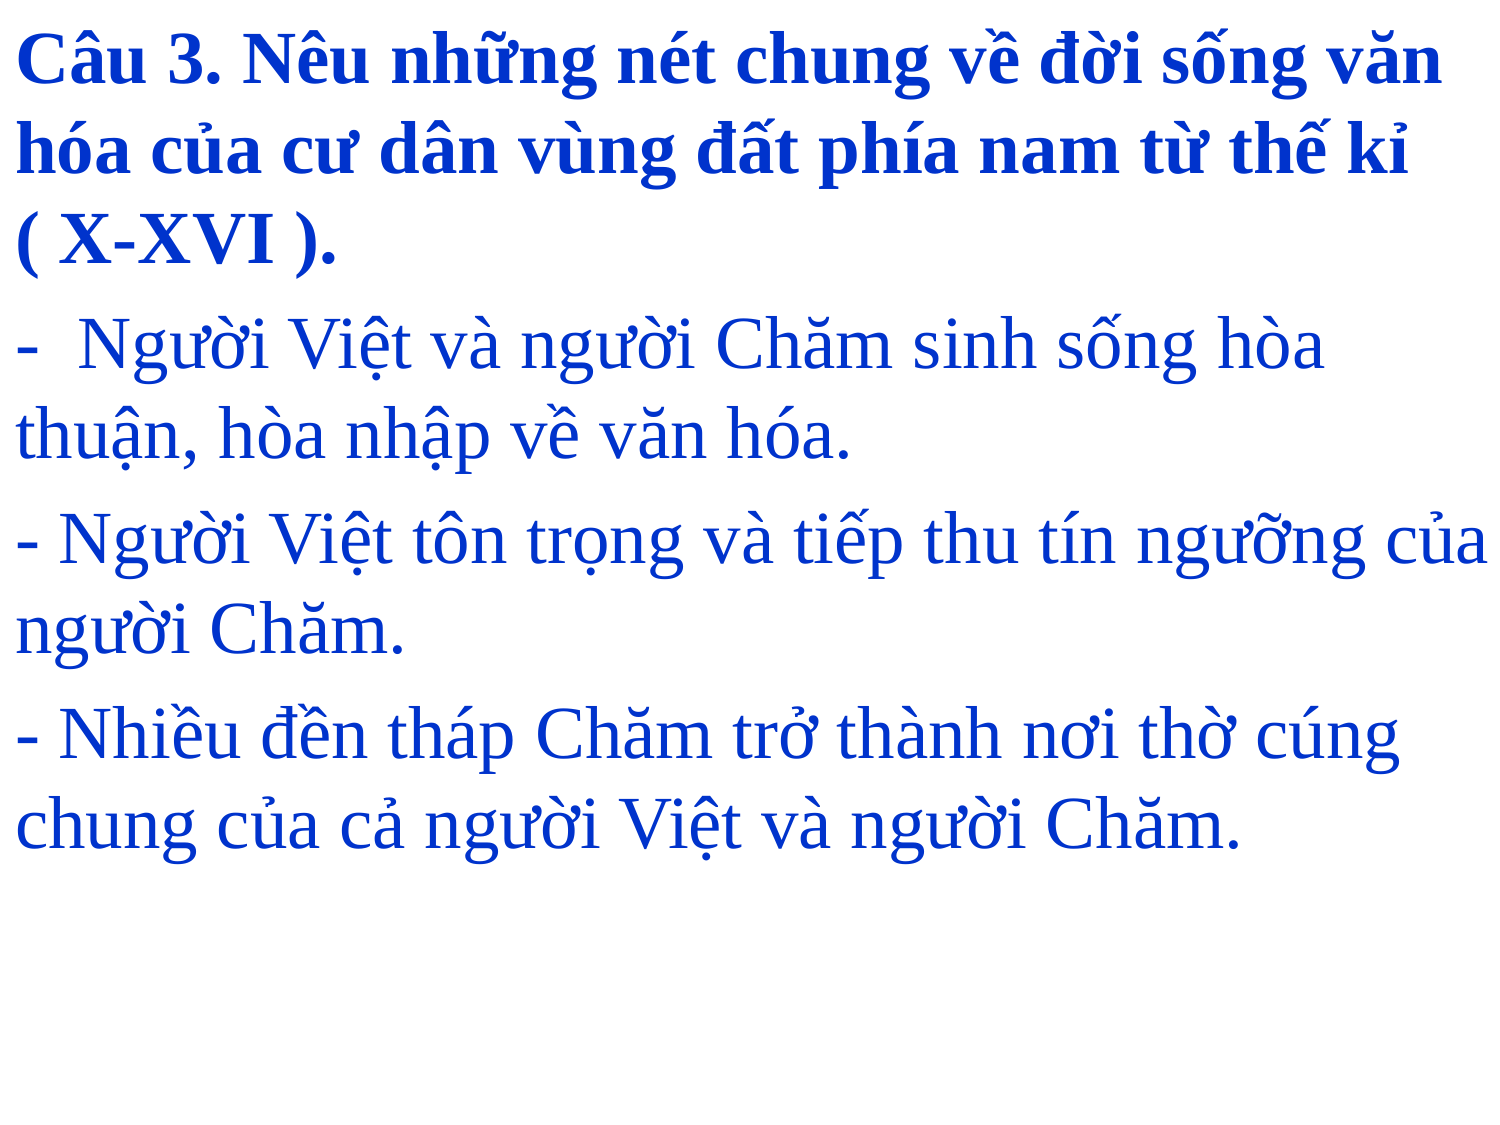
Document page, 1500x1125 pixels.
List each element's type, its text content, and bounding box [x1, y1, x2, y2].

list Câu 3. Nêu những nét chung về đời sống văn hóa của cư dân vùng đất phía nam từ thế kỉ ( X-XVI ). - Người Việt và người Chăm sinh sống hòa thuận, hòa nhập về văn hóa. - Người Việt tôn trọng và tiếp thu tín ngưỡng của người Chăm. - Nhiều đền tháp Chăm trở thành nơi thờ cúng chung của cả người Việt và người Chăm. [0, 1, 1500, 1000]
